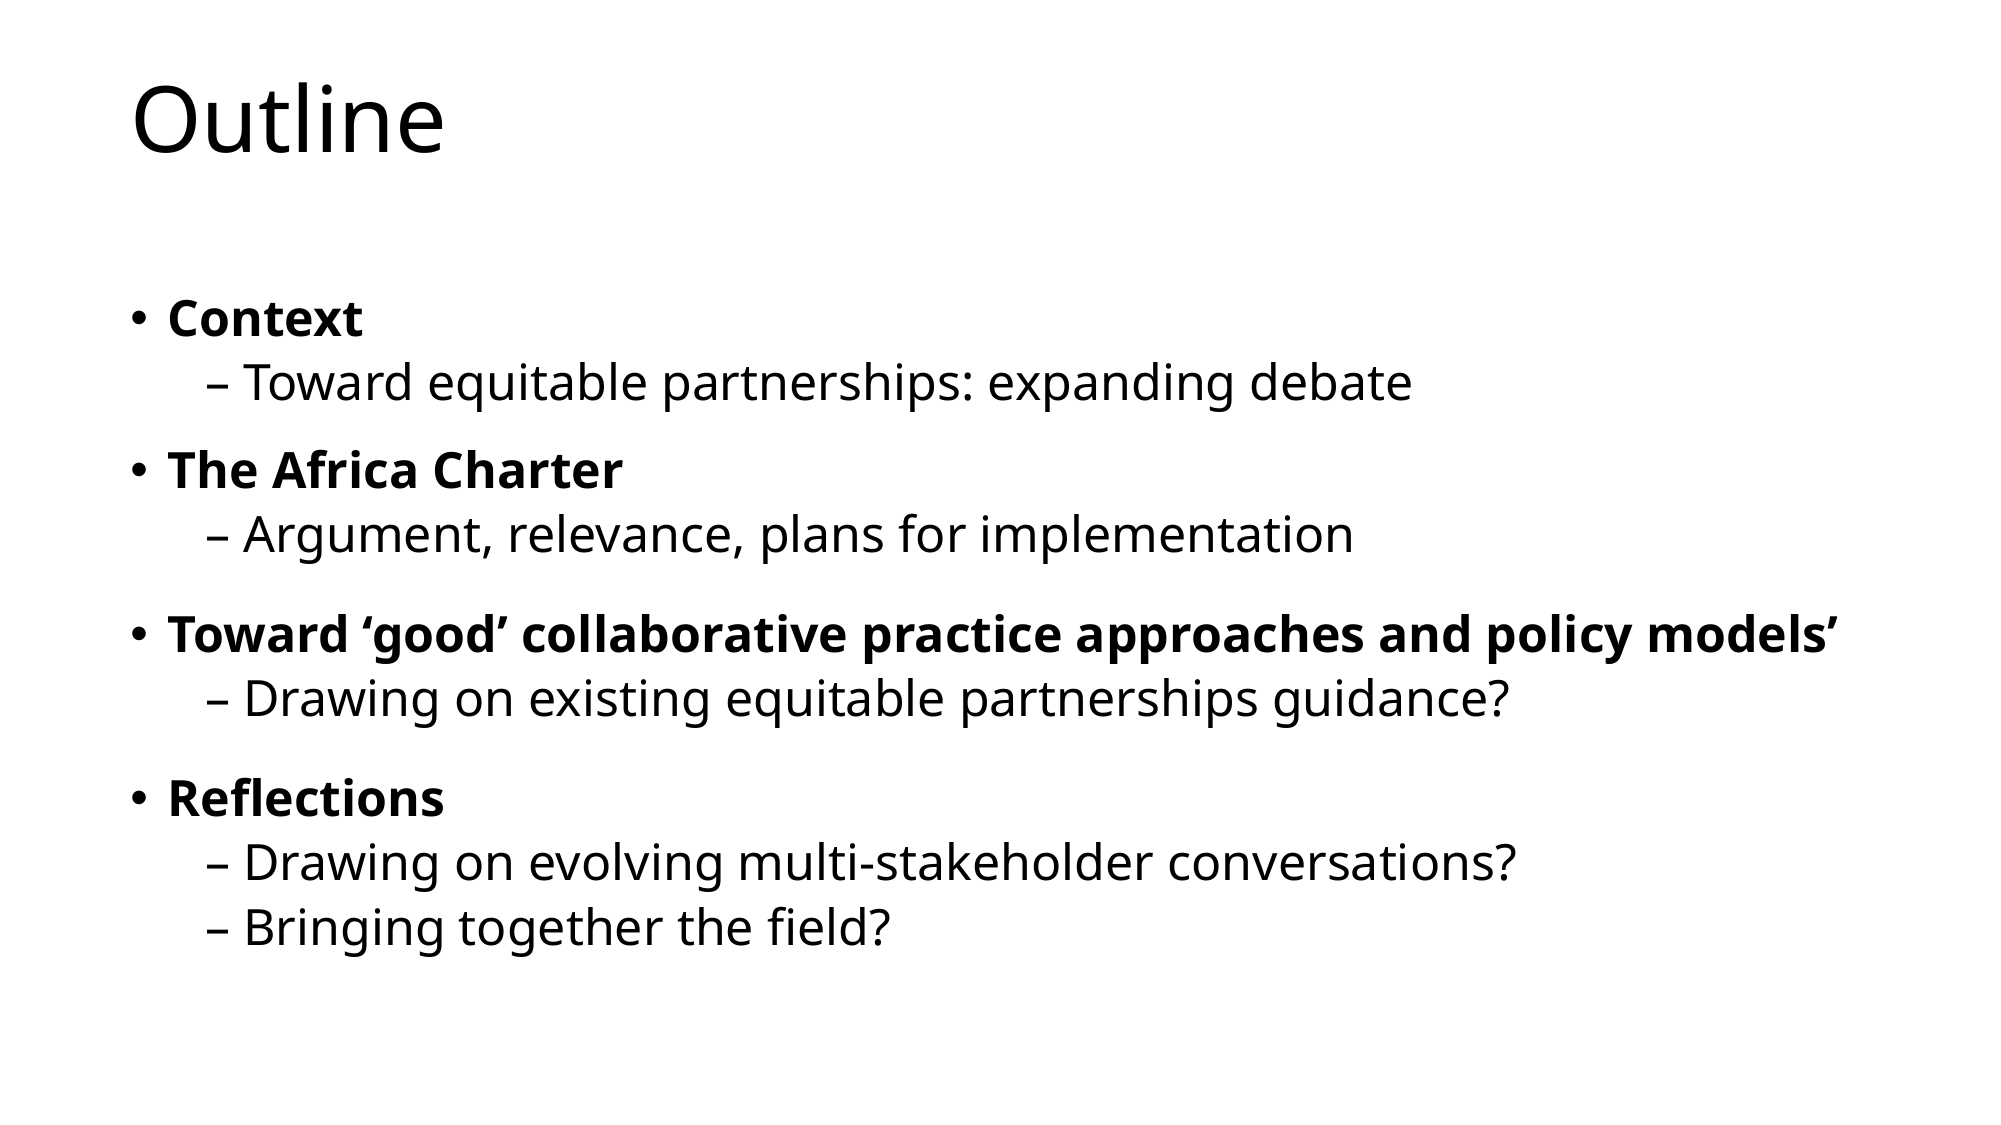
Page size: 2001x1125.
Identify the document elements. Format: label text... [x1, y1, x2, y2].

title Outline [115, 14, 1841, 232]
list Context – Toward equitable partnerships: expanding debate The Africa Charter – Argument, relevance, plans for implementation Toward ‘good’ collaborative practice approaches and policy models’ – Drawing on existing equitable partnerships guidance? Reflections – Drawing on evolving multi-stakeholder conversations? – Bringing together the field? [115, 285, 2000, 1097]
